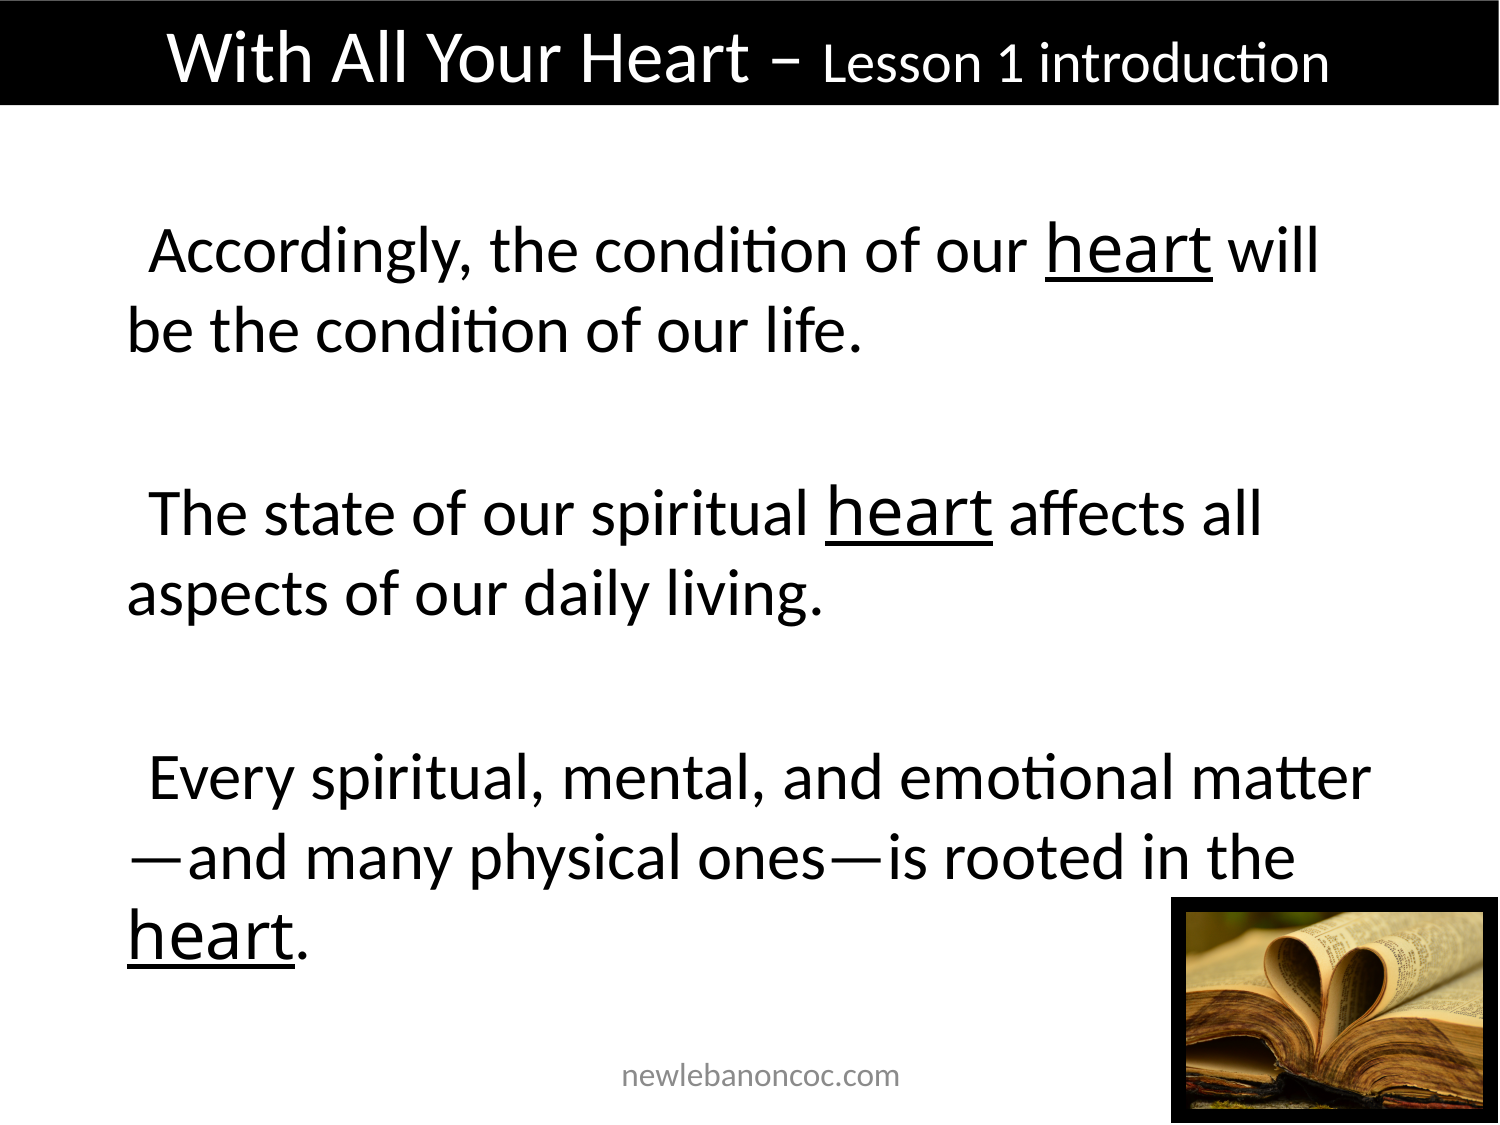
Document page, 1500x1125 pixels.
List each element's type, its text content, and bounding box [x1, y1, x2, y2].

text_box With All Your Heart – Lesson 1 introduction [0, 0, 1499, 106]
footer newlebanoncoc.com [496, 1042, 1004, 1103]
picture [1185, 911, 1483, 1109]
text_box Accordingly, the condition of our heart will be the condition of our life. The state of our spiritual heart affects all aspects of our daily living. Every spiritual, mental, and emotional matter—and many physical ones—is rooted in the heart. [112, 198, 1406, 1030]
